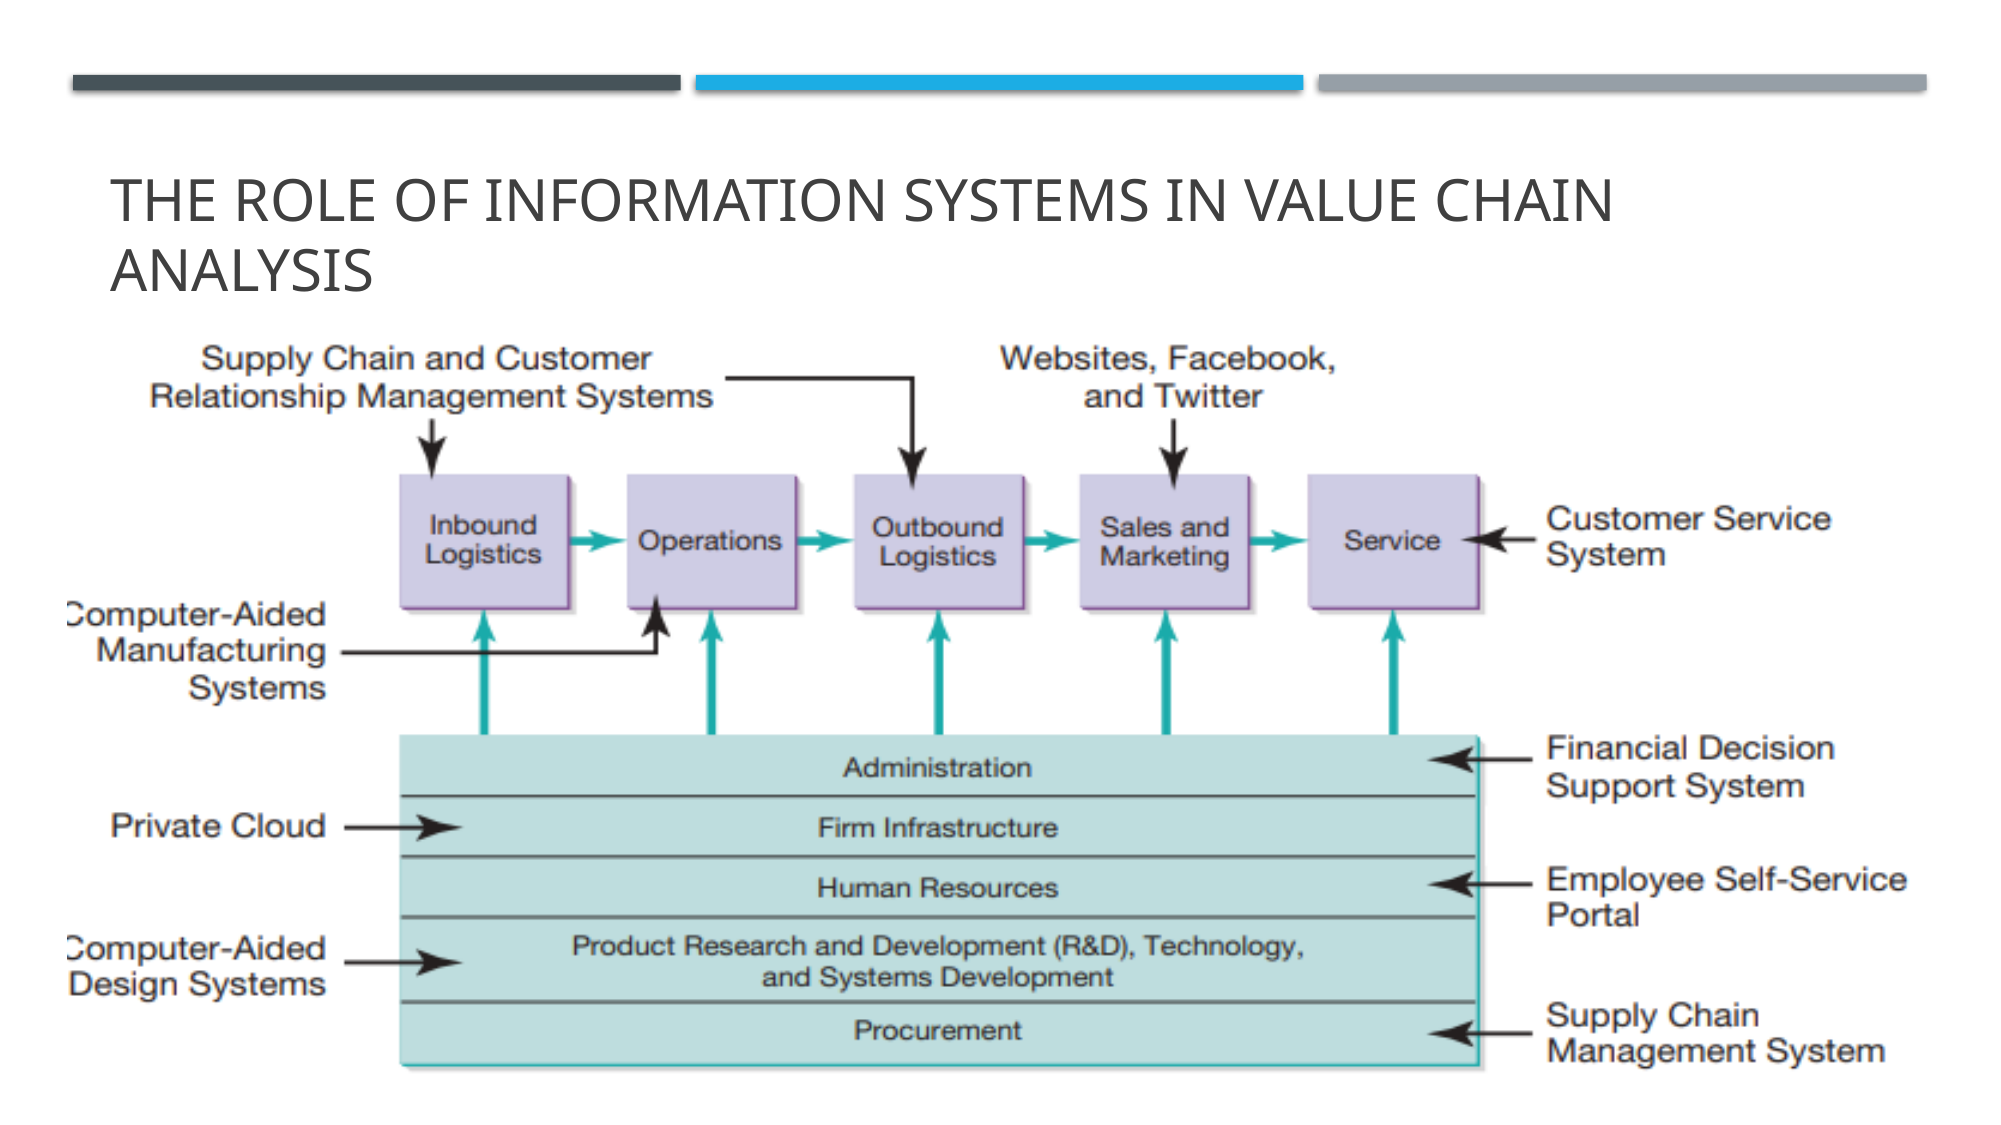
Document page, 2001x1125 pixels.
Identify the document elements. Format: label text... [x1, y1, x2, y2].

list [67, 309, 1924, 1097]
title The Role of Information Systems in Value Chain Analysis [95, 115, 1905, 308]
